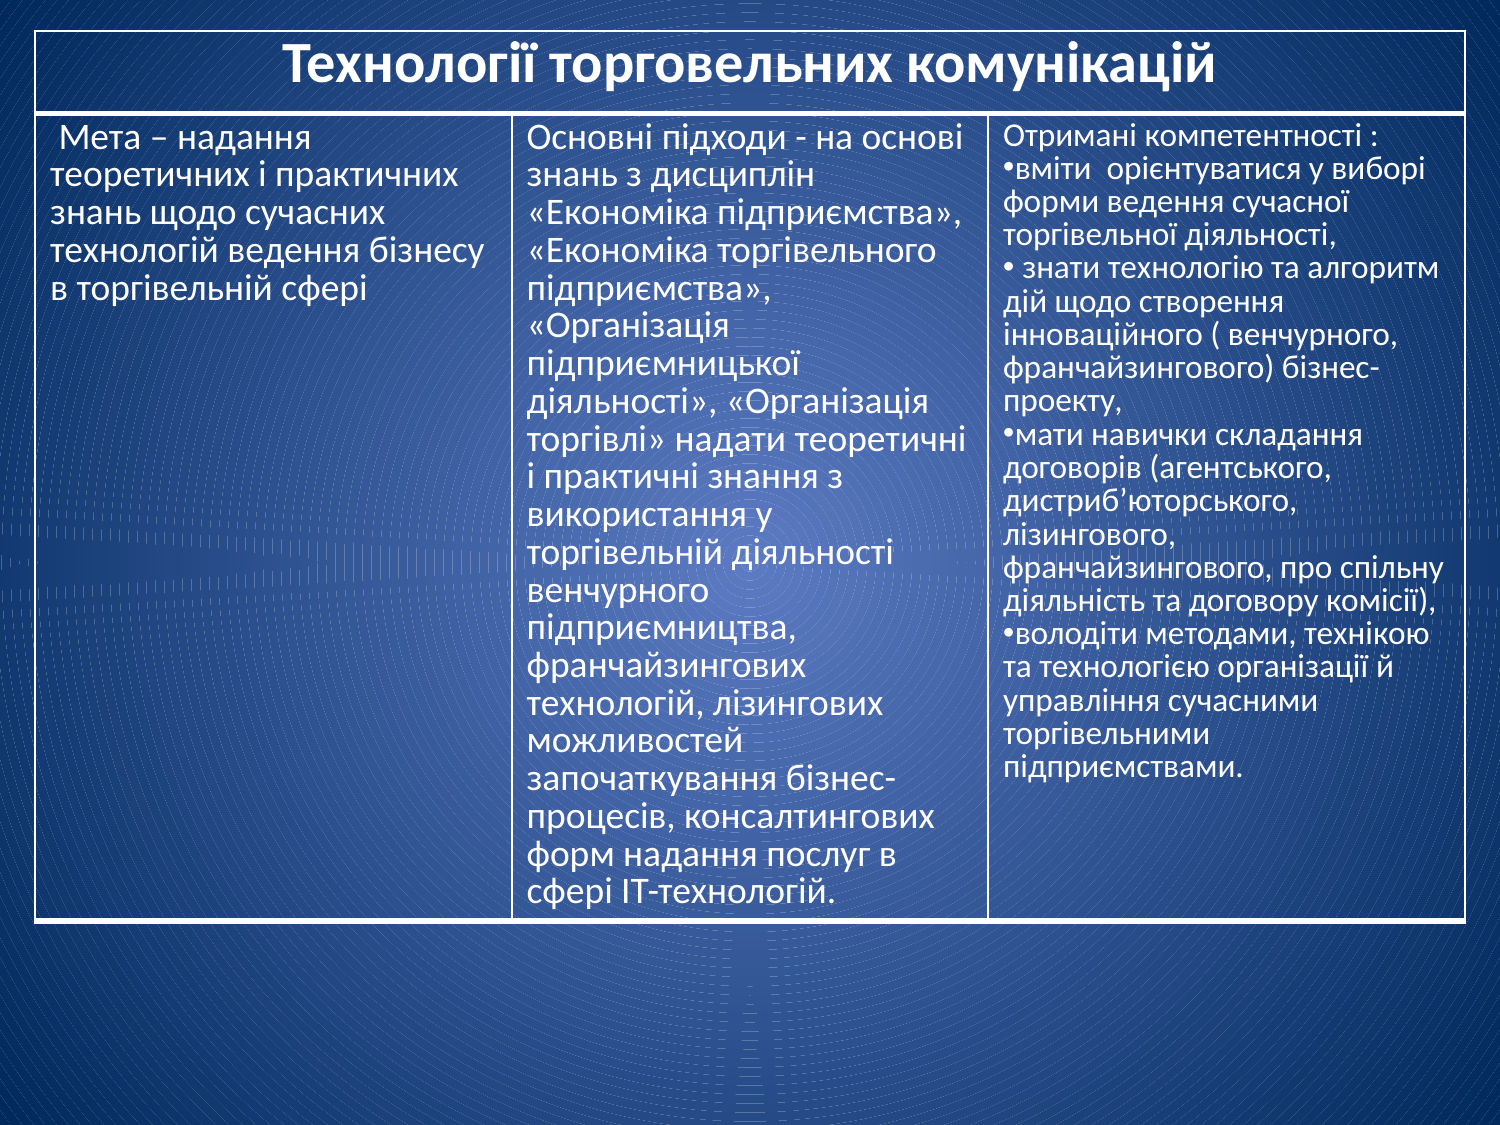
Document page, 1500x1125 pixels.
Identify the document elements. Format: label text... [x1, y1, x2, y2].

table_cell Мета – надання теоретичних і практичних знань щодо сучасних технологій ведення бізнесу в торгівельній сфері [36, 116, 511, 918]
table_header Технології торговельних комунікацій [36, 32, 1464, 111]
table_cell Отримані компетентності : вміти орієнтуватися у виборі форми ведення сучасної торгівельної діяльності, знати технологію та алгоритм дій щодо створення інноваційного ( венчурного, франчайзингового) бізнес-проекту, мати навички складання договорів (агентського, дистриб’юторського, лізингового, франчайзингового, про спільну діяльність та договору комісії), володіти методами, технікою та технологією організації й управління сучасними торгівельними підприємствами. [989, 116, 1464, 918]
table_cell Основні підходи - на основі знань з дисциплін «Економіка підприємства», «Економіка торгівельного підприємства», «Організація підприємницької діяльності», «Організація торгівлі» надати теоретичні і практичні знання з використання у торгівельній діяльності венчурного підприємництва, франчайзингових технологій, лізингових можливостей започаткування бізнес-процесів, консалтингових форм надання послуг в сфері ІТ-технологій. [513, 116, 987, 918]
